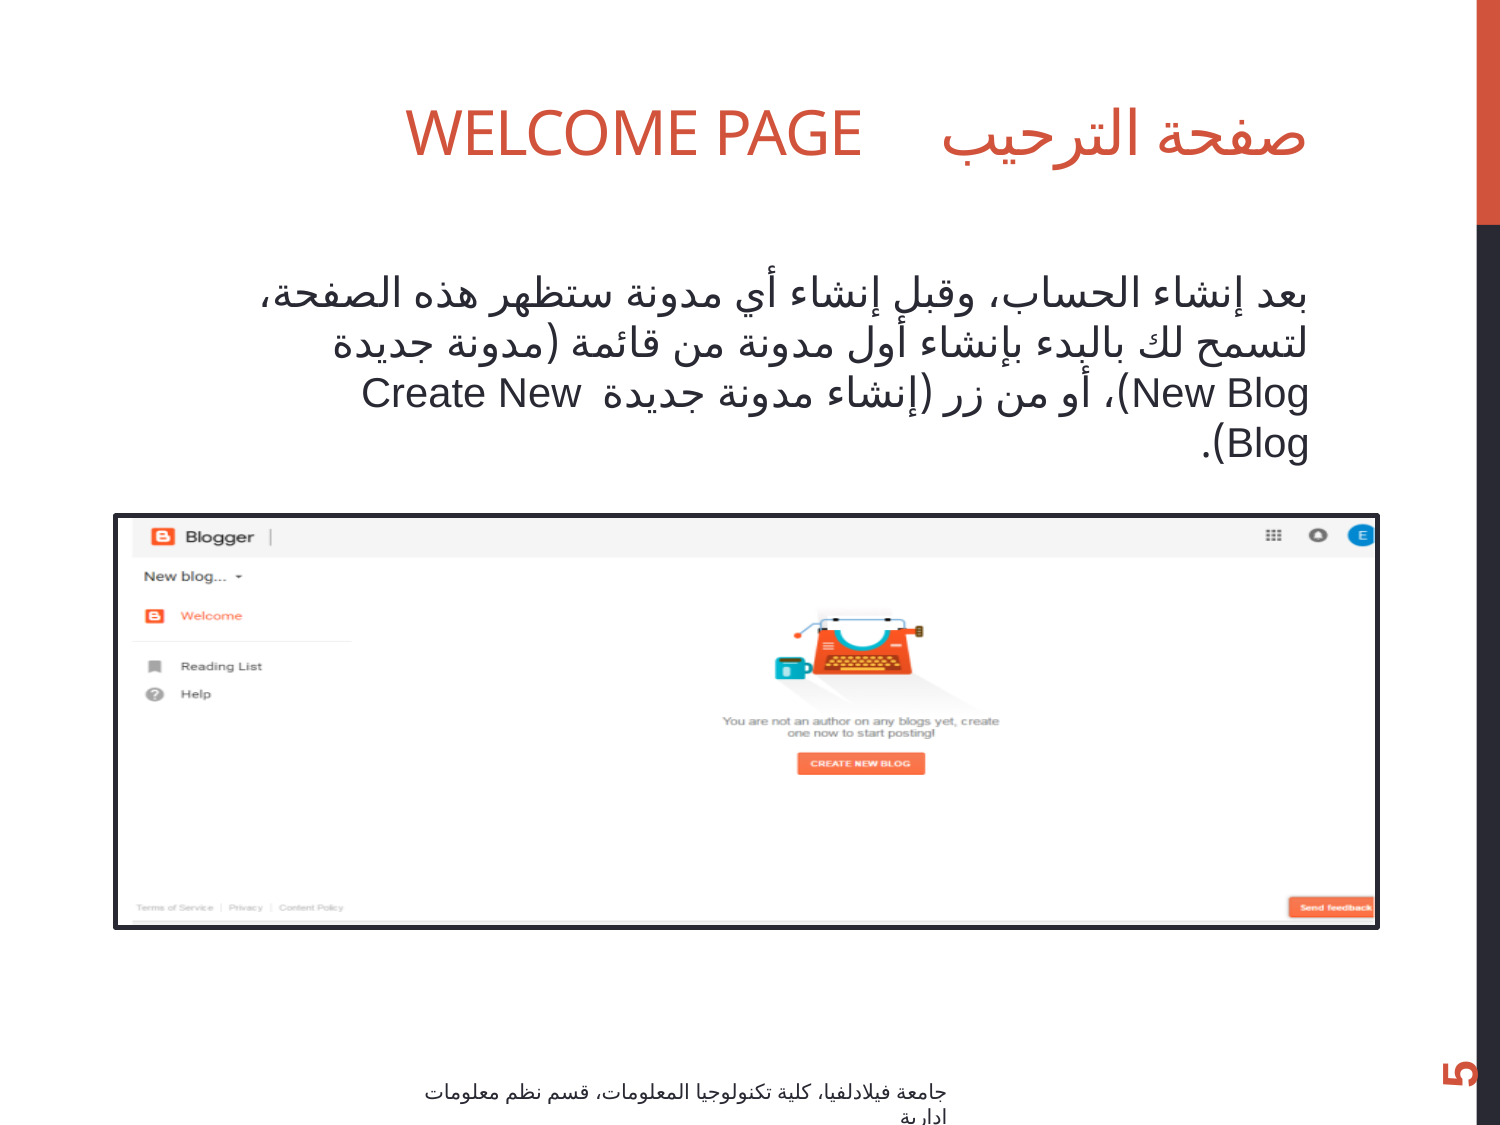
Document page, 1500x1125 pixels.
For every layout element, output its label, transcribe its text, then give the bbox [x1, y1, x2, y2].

title صفحة الترحيب Welcome page [125, 25, 1325, 250]
slide_number 5 [1427, 887, 1488, 1104]
list بعد إنشاء الحساب، وقبل إنشاء أي مدونة ستظهر هذه الصفحة، لتسمح لك بالبدء بإنشاء أول مدونة من قائمة (مدونة جديدة New Blog)، أو من زر (إنشاء مدونة جديدة Create New Blog). [225, 258, 1325, 475]
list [117, 517, 1376, 926]
